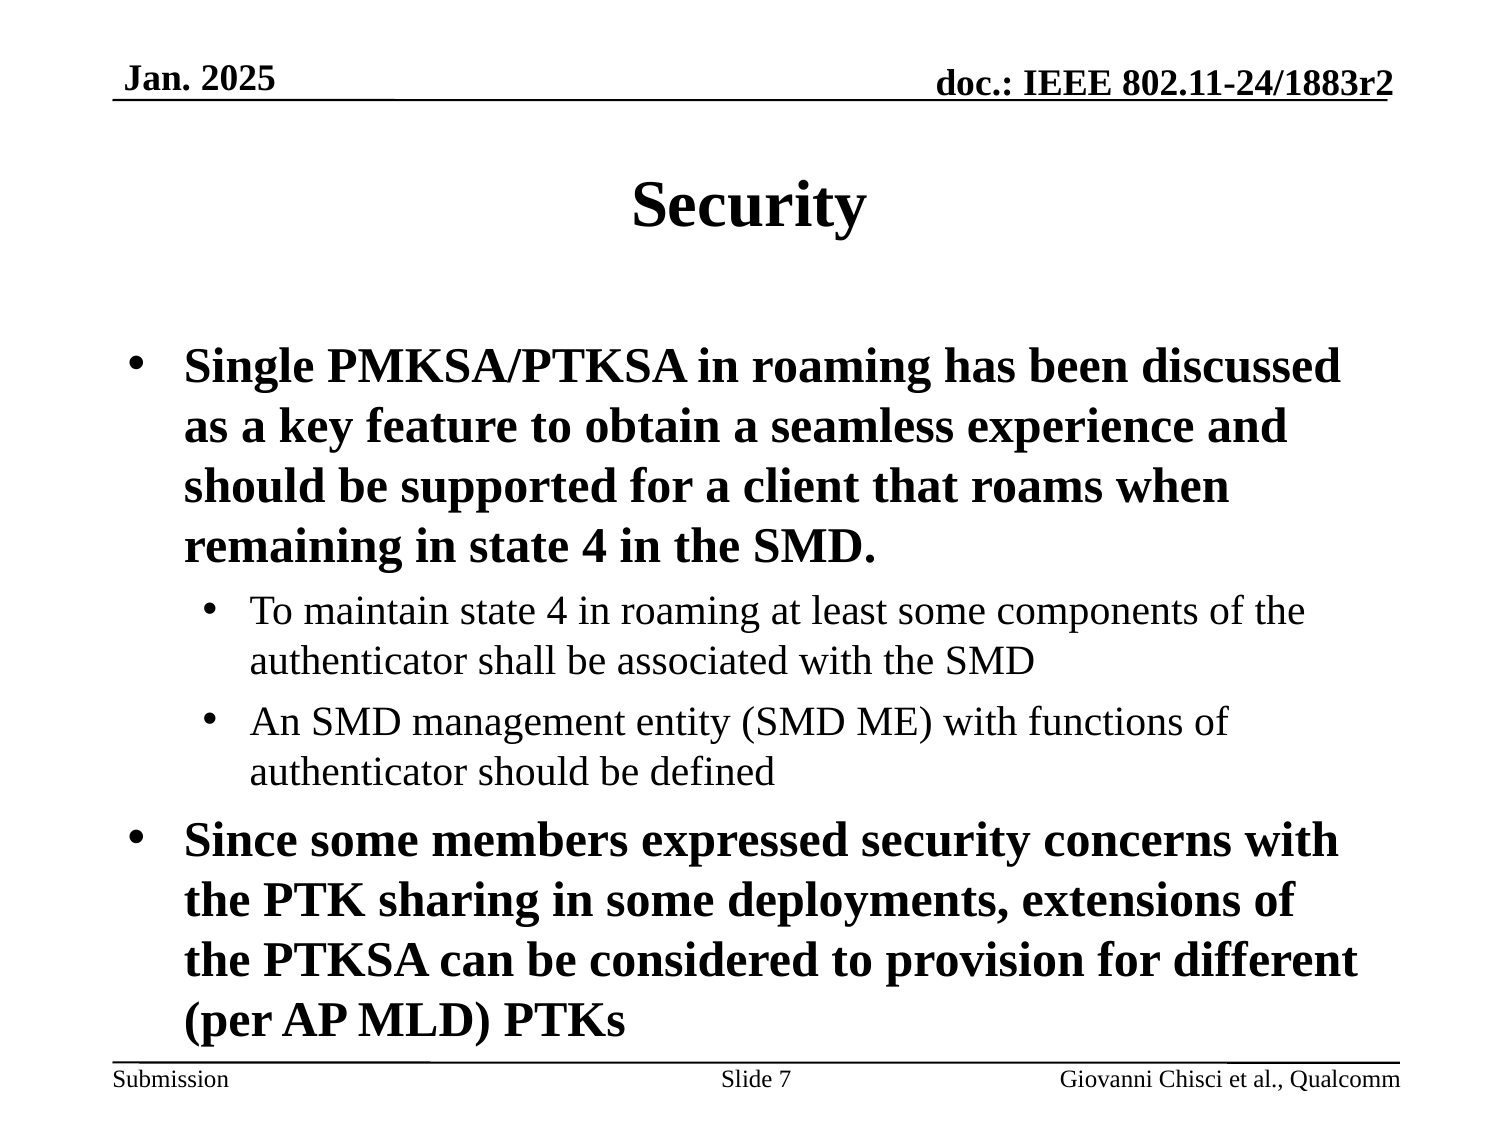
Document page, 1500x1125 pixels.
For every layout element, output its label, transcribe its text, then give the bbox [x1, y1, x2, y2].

title Security [112, 112, 1388, 288]
list Single PMKSA/PTKSA in roaming has been discussed as a key feature to obtain a seamless experience and should be supported for a client that roams when remaining in state 4 in the SMD. To maintain state 4 in roaming at least some components of the authenticator shall be associated with the SMD An SMD management entity (SMD ME) with functions of authenticator should be defined Since some members expressed security concerns with the PTK sharing in some deployments, extensions of the PTKSA can be considered to provision for different (per AP MLD) PTKs [112, 324, 1388, 1000]
footer Giovanni Chisci et al., Qualcomm [878, 1061, 1402, 1093]
slide_number Slide 7 [712, 1061, 800, 1123]
